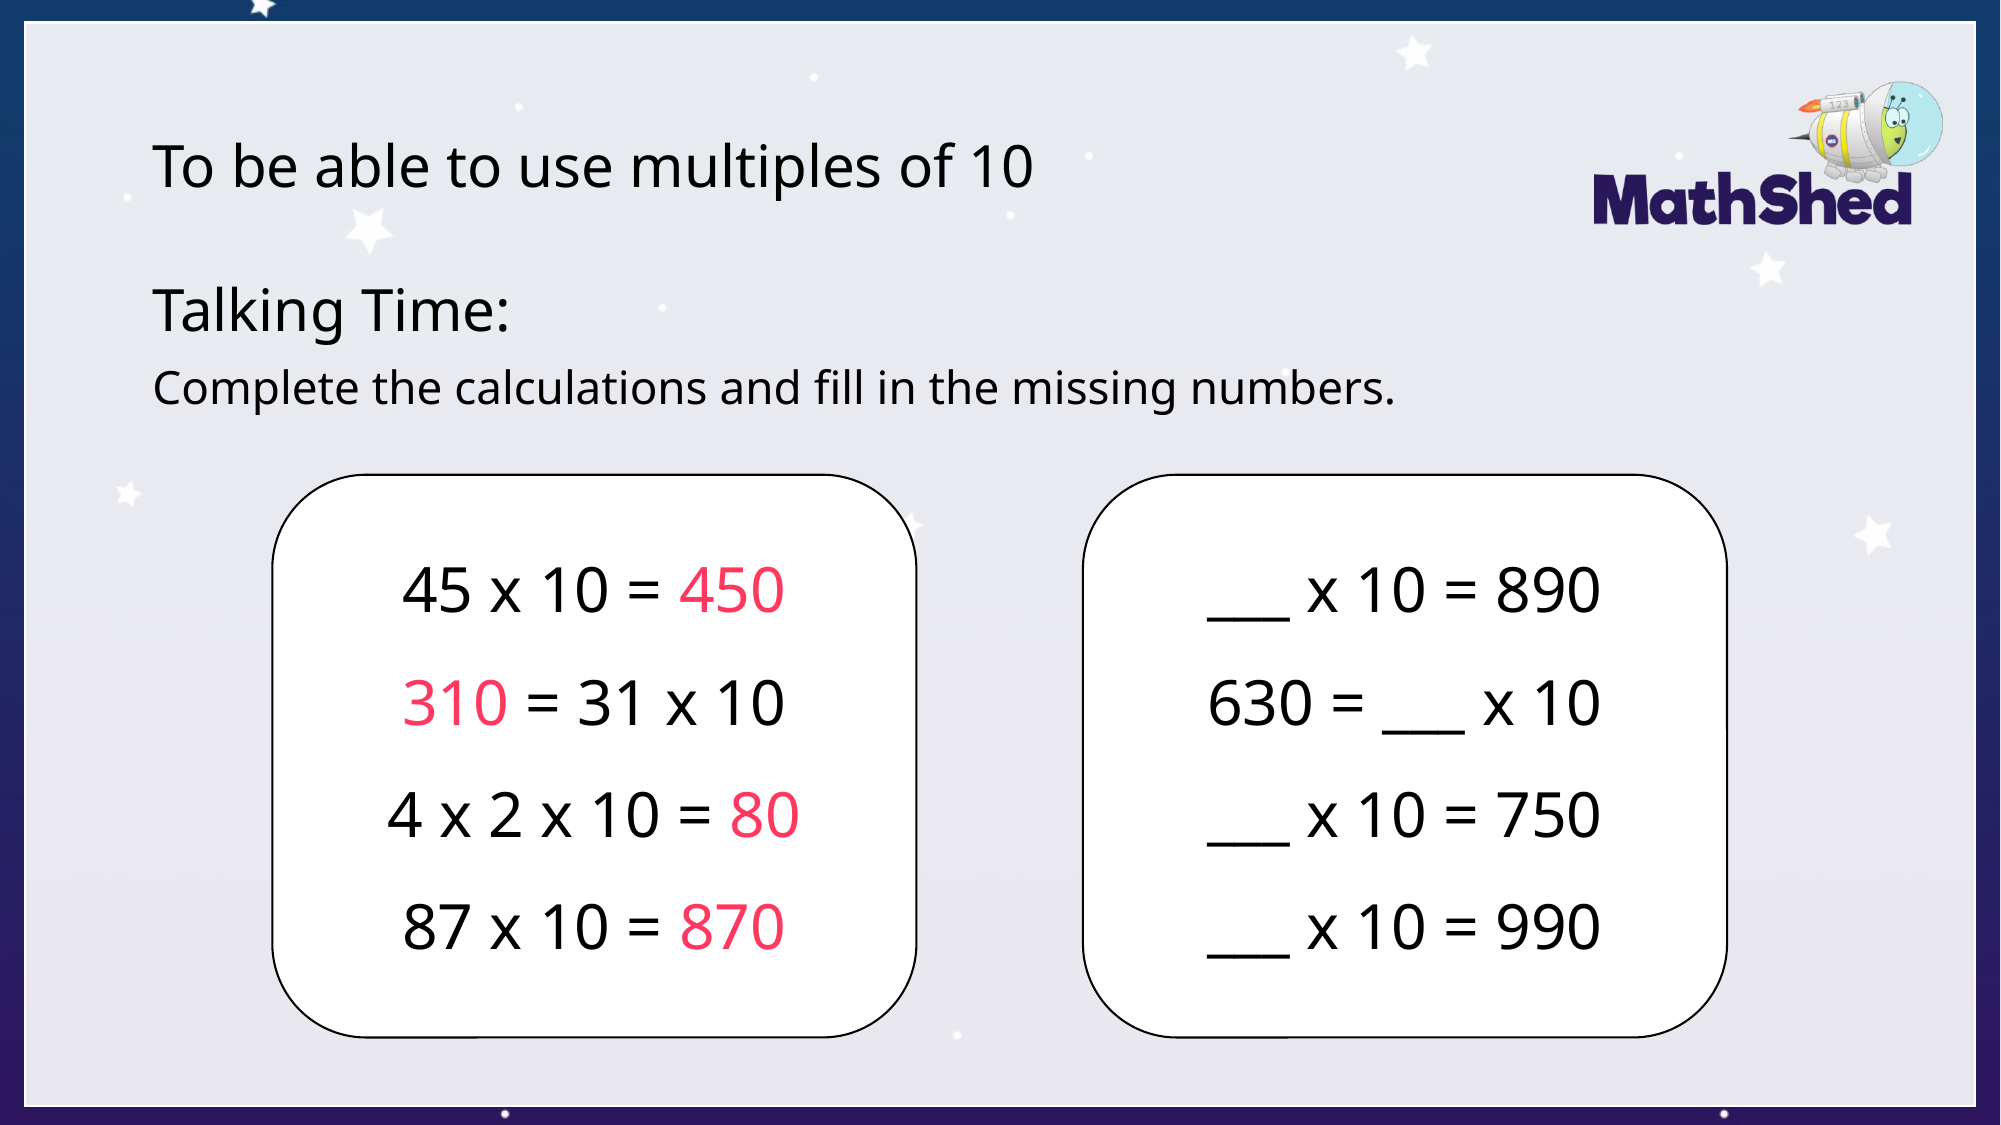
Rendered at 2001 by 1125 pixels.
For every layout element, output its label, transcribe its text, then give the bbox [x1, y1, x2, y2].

title To be able to use multiples of 10 [137, 59, 1578, 273]
text_box 45 x 10 = 450 310 = 31 x 10 4 x 2 x 10 = 80 87 x 10 = 870 [271, 473, 918, 1039]
text_box ___ x 10 = 890 630 = ___ x 10 ___ x 10 = 750 ___ x 10 = 990 [1081, 473, 1729, 1039]
picture [0, 0, 2001, 1125]
list Talking Time: Complete the calculations and fill in the missing numbers. [137, 273, 1863, 988]
